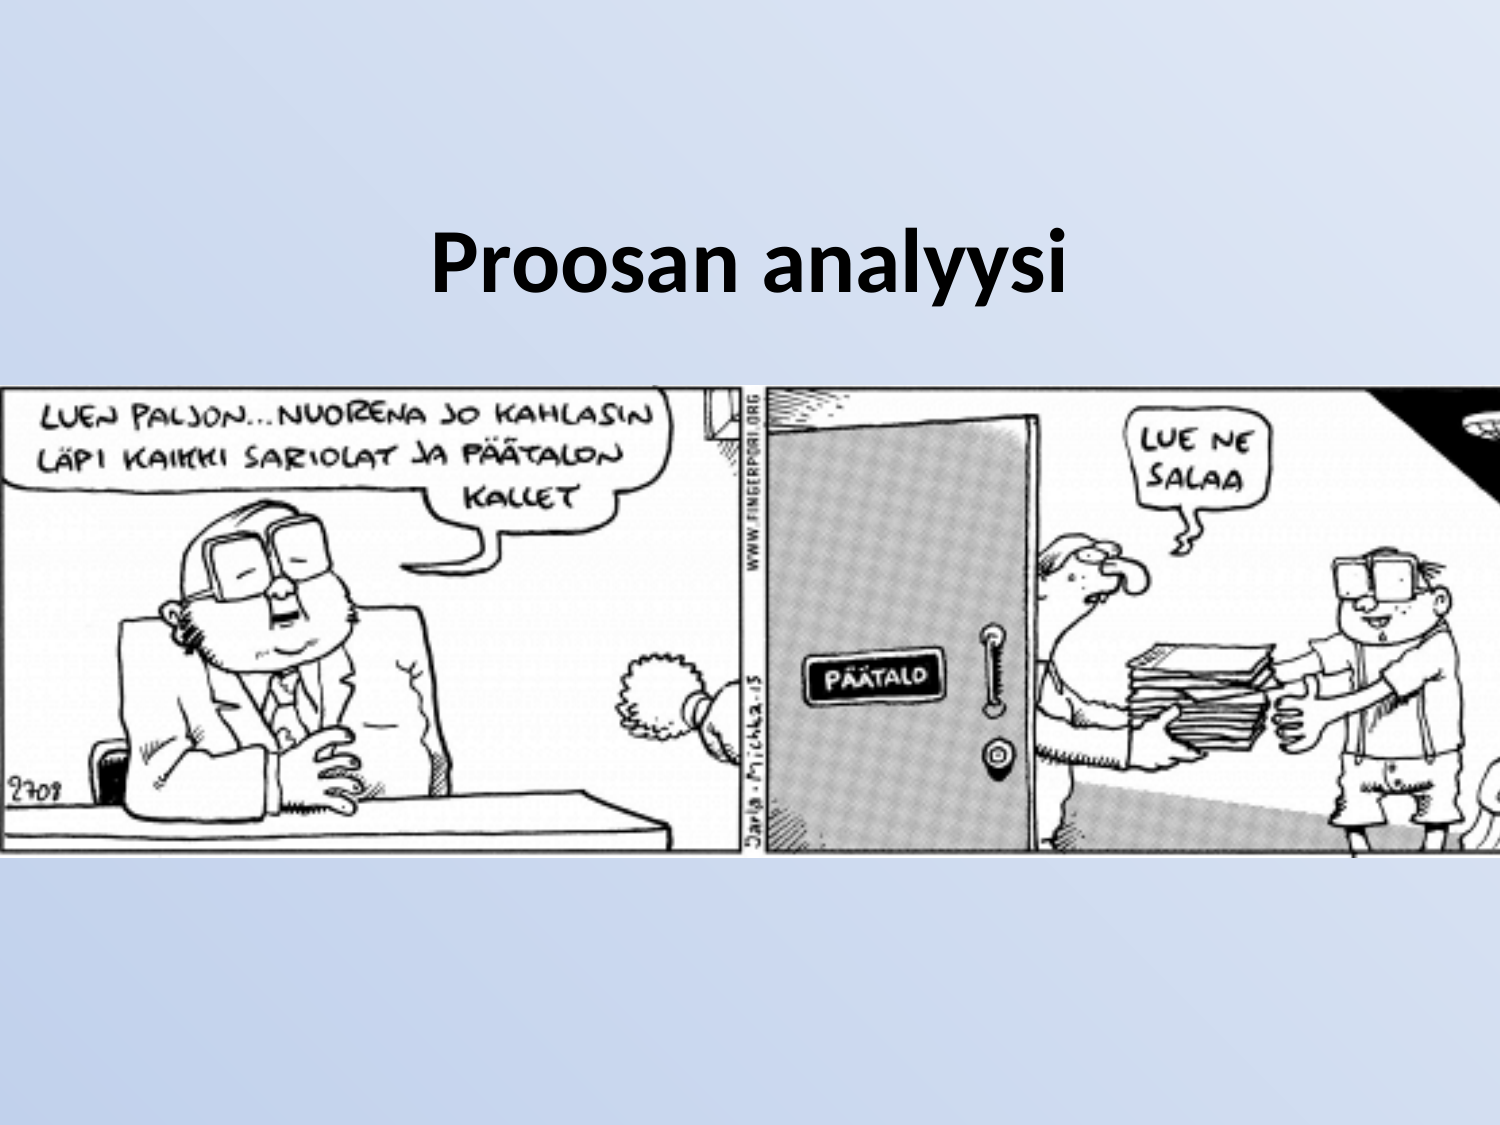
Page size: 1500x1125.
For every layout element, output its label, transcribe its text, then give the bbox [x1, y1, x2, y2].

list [0, 385, 1500, 859]
title Proosan analyysi [112, 125, 1388, 383]
